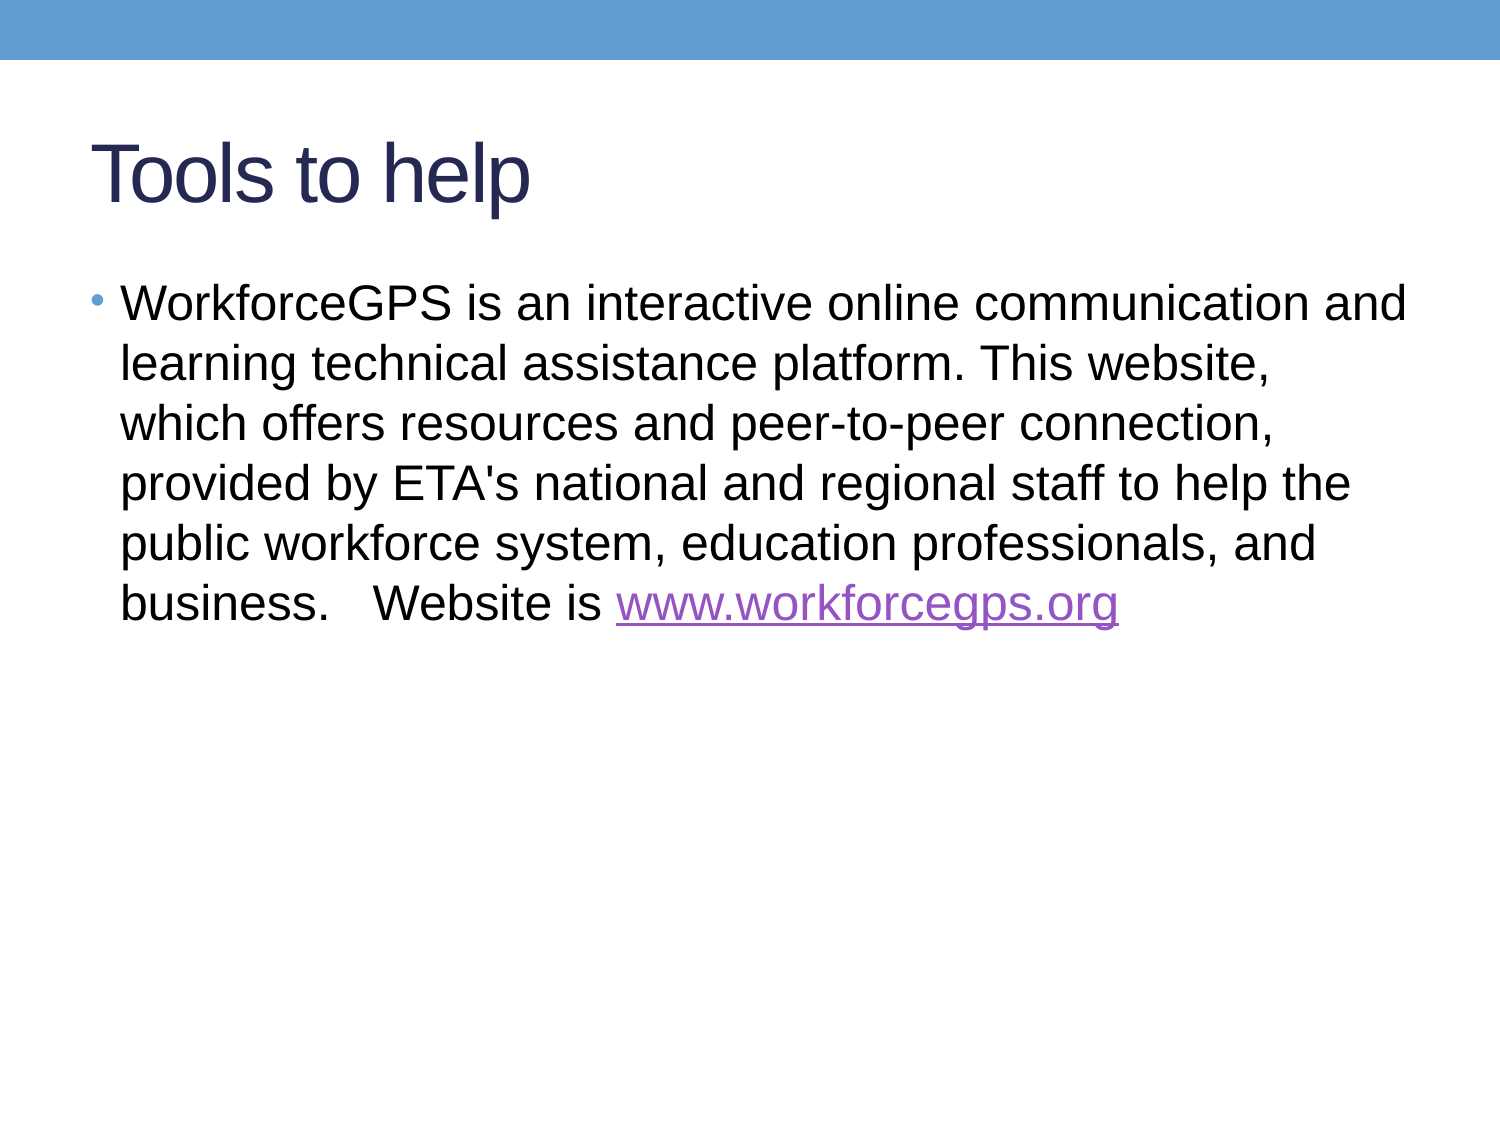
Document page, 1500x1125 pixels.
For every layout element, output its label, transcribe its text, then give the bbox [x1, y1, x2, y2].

title Tools to help [75, 87, 1425, 250]
list WorkforceGPS is an interactive online communication and learning technical assistance platform. This website, which offers resources and peer-to-peer connection, provided by ETA's national and regional staff to help the public workforce system, education professionals, and business. Website is www.workforcegps.org [75, 262, 1425, 1063]
